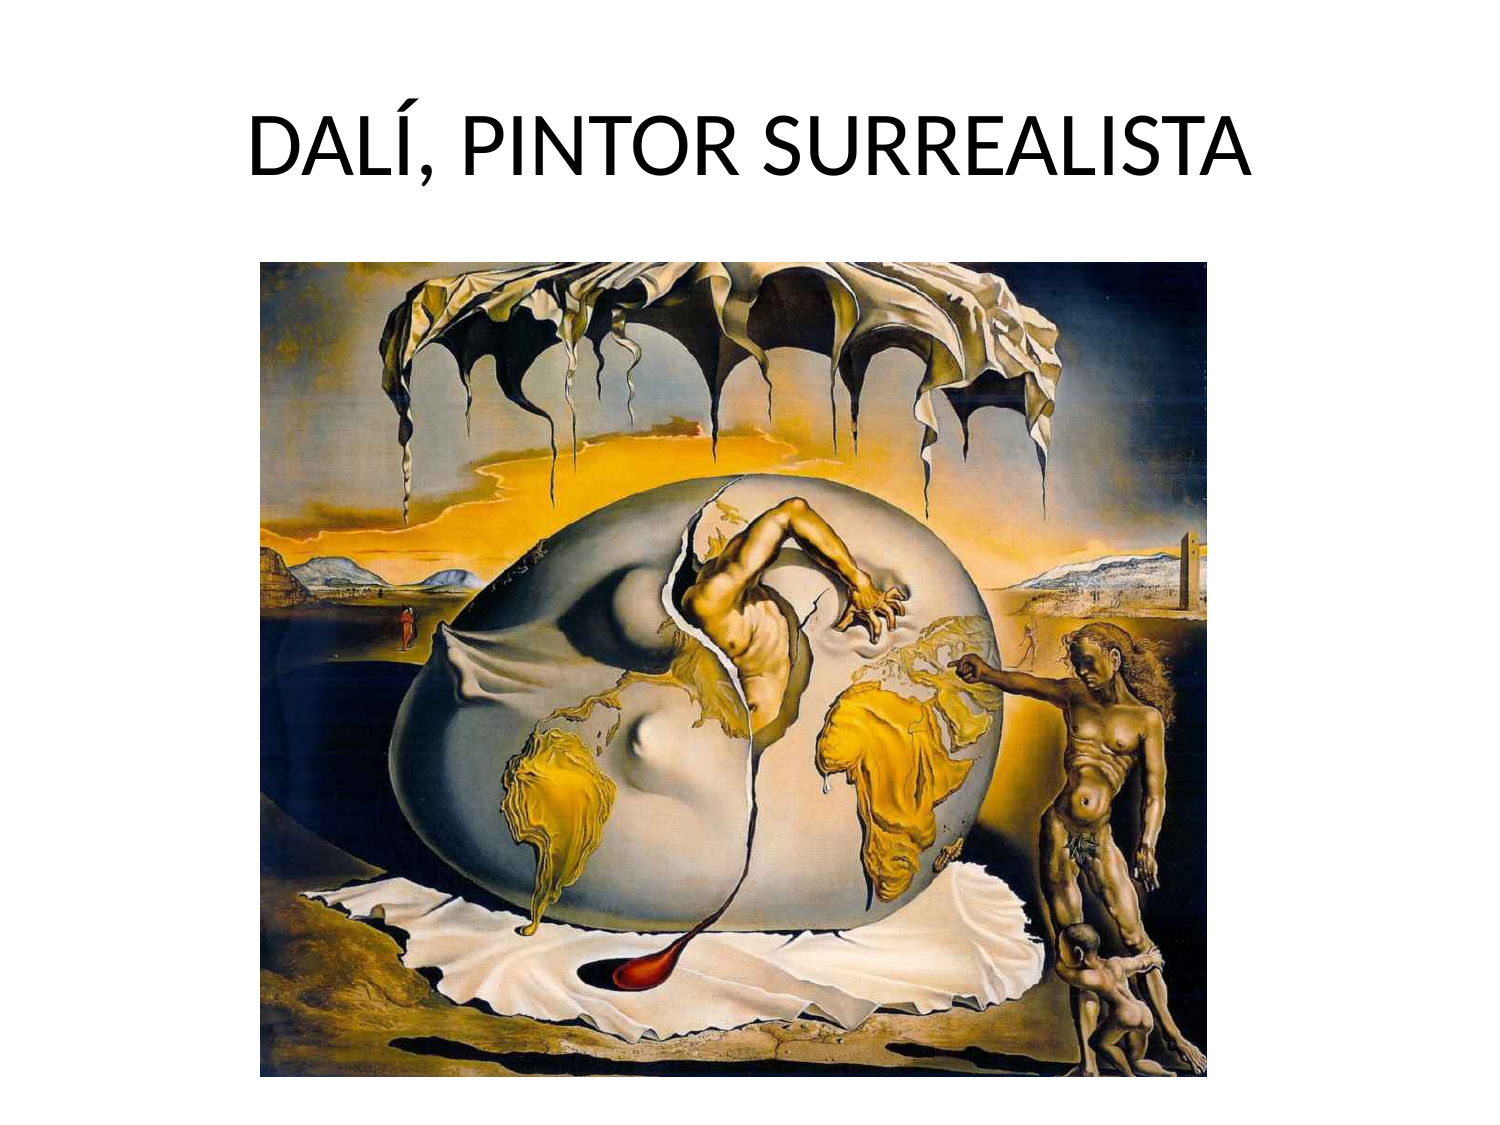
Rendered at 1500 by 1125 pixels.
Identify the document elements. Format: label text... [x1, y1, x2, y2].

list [260, 262, 1208, 1077]
title DALÍ, PINTOR SURREALISTA [75, 45, 1425, 233]
